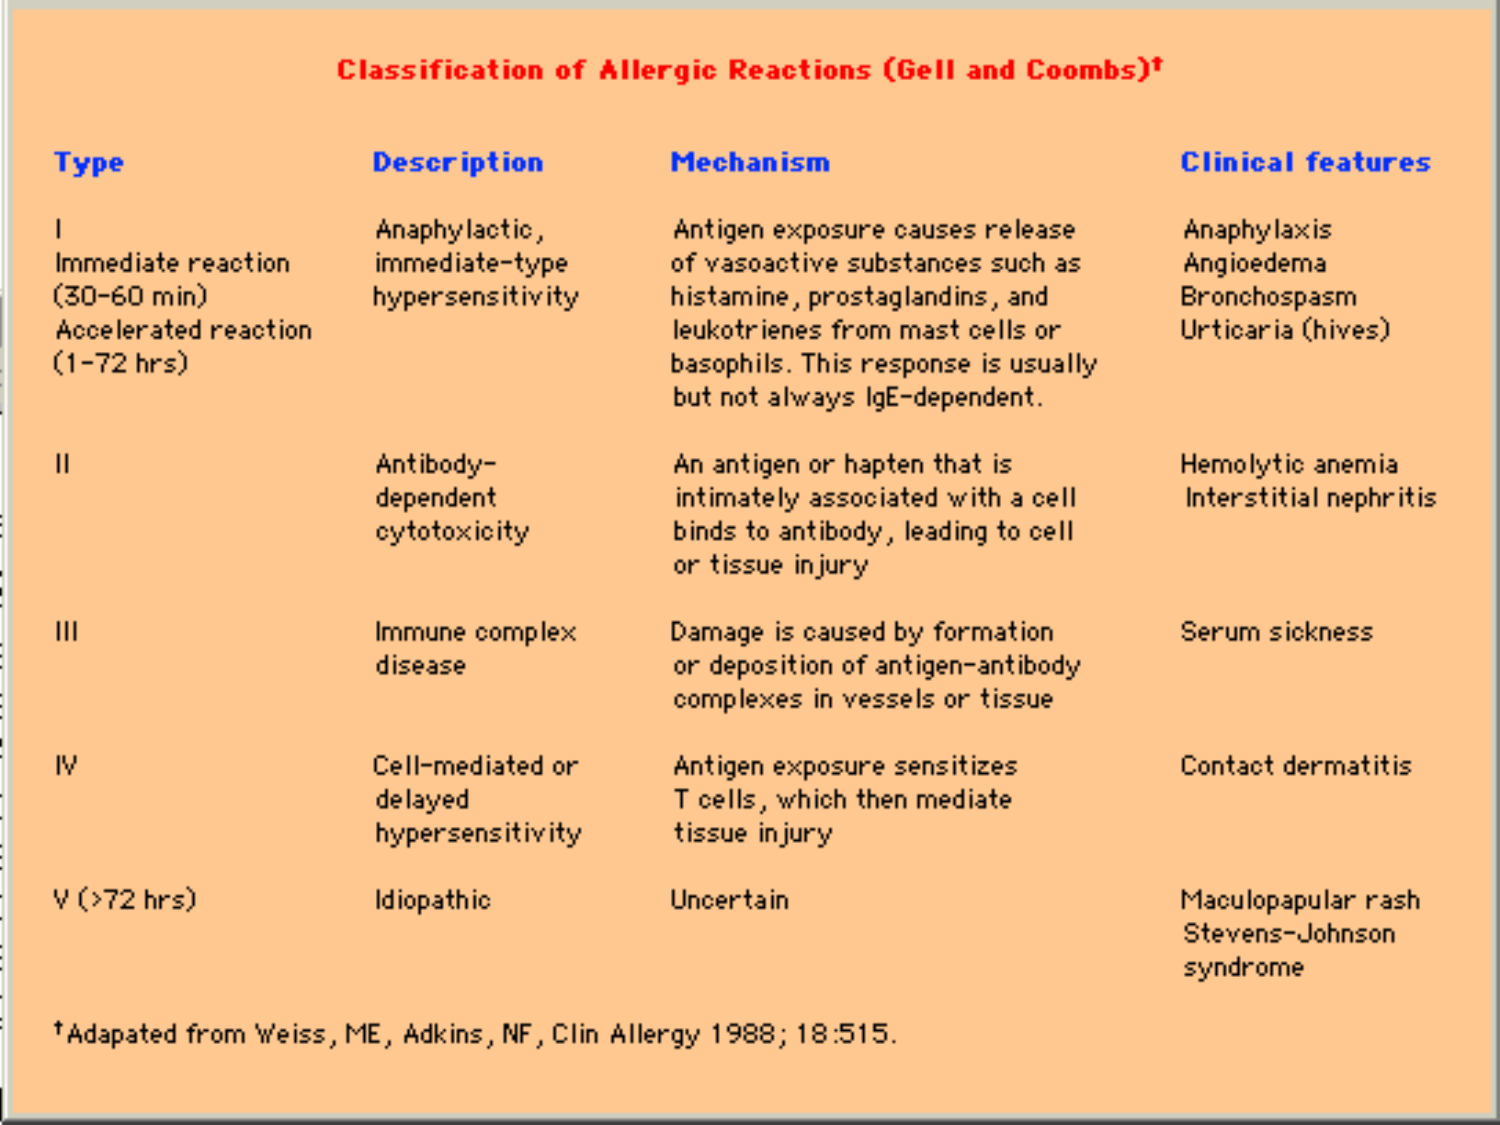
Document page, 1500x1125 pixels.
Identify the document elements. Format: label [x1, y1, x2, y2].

text_box [0, 0, 1500, 1125]
